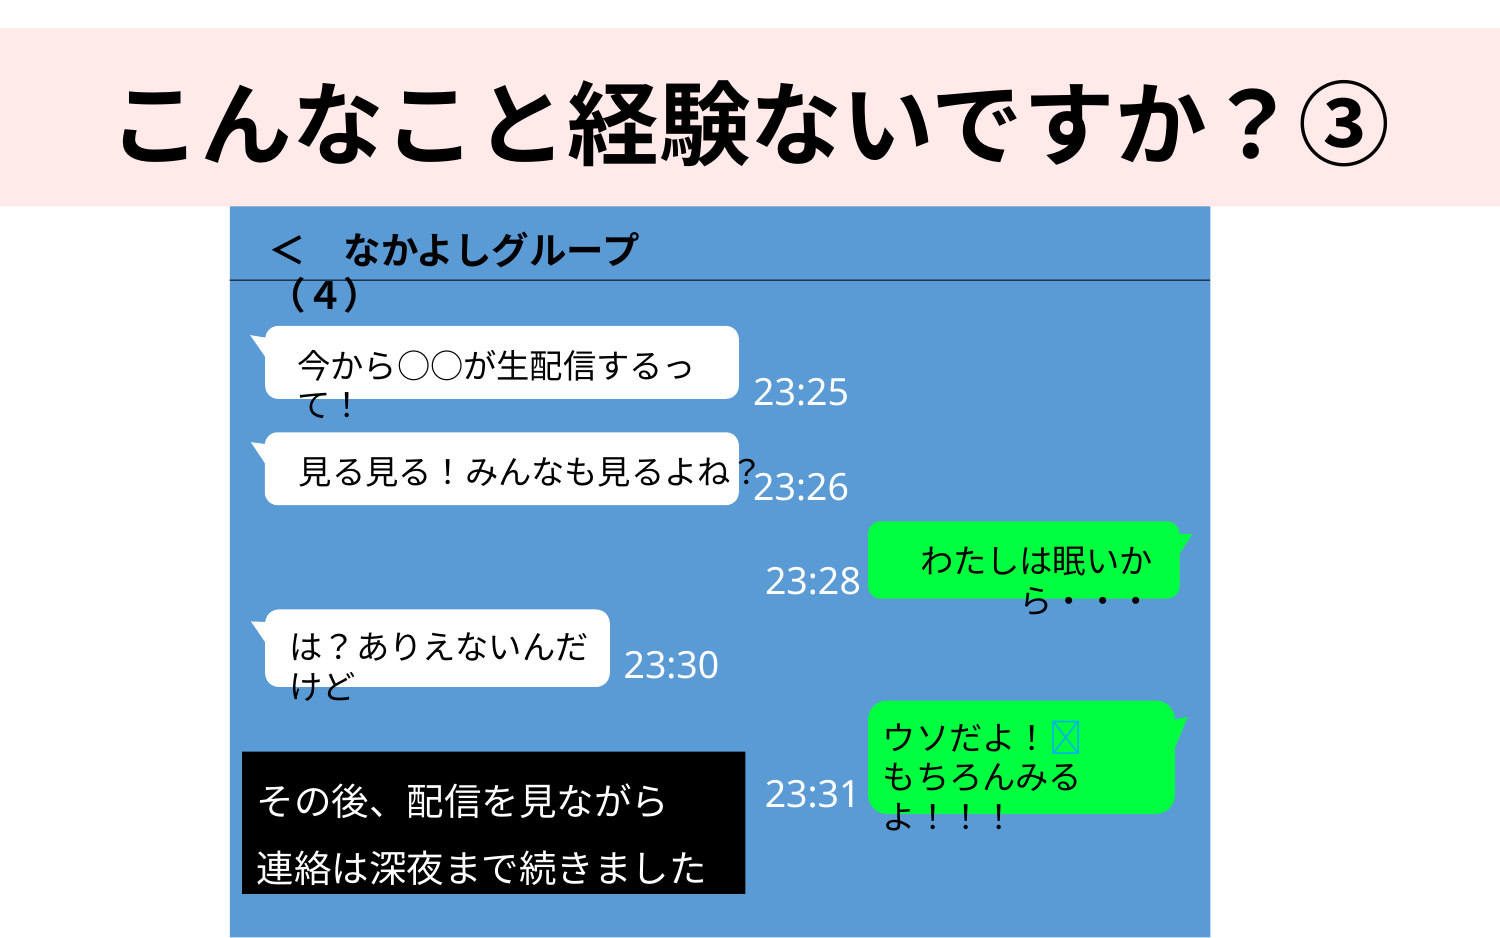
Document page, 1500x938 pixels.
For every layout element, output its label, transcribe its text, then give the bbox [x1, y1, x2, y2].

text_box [265, 433, 798, 505]
text_box [0, 27, 1500, 207]
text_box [266, 610, 609, 686]
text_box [229, 185, 1211, 938]
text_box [868, 700, 1200, 814]
text_box こんなこと経験ないですか？③ [29, 59, 1471, 184]
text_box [808, 521, 1180, 599]
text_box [242, 751, 746, 894]
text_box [266, 326, 739, 433]
